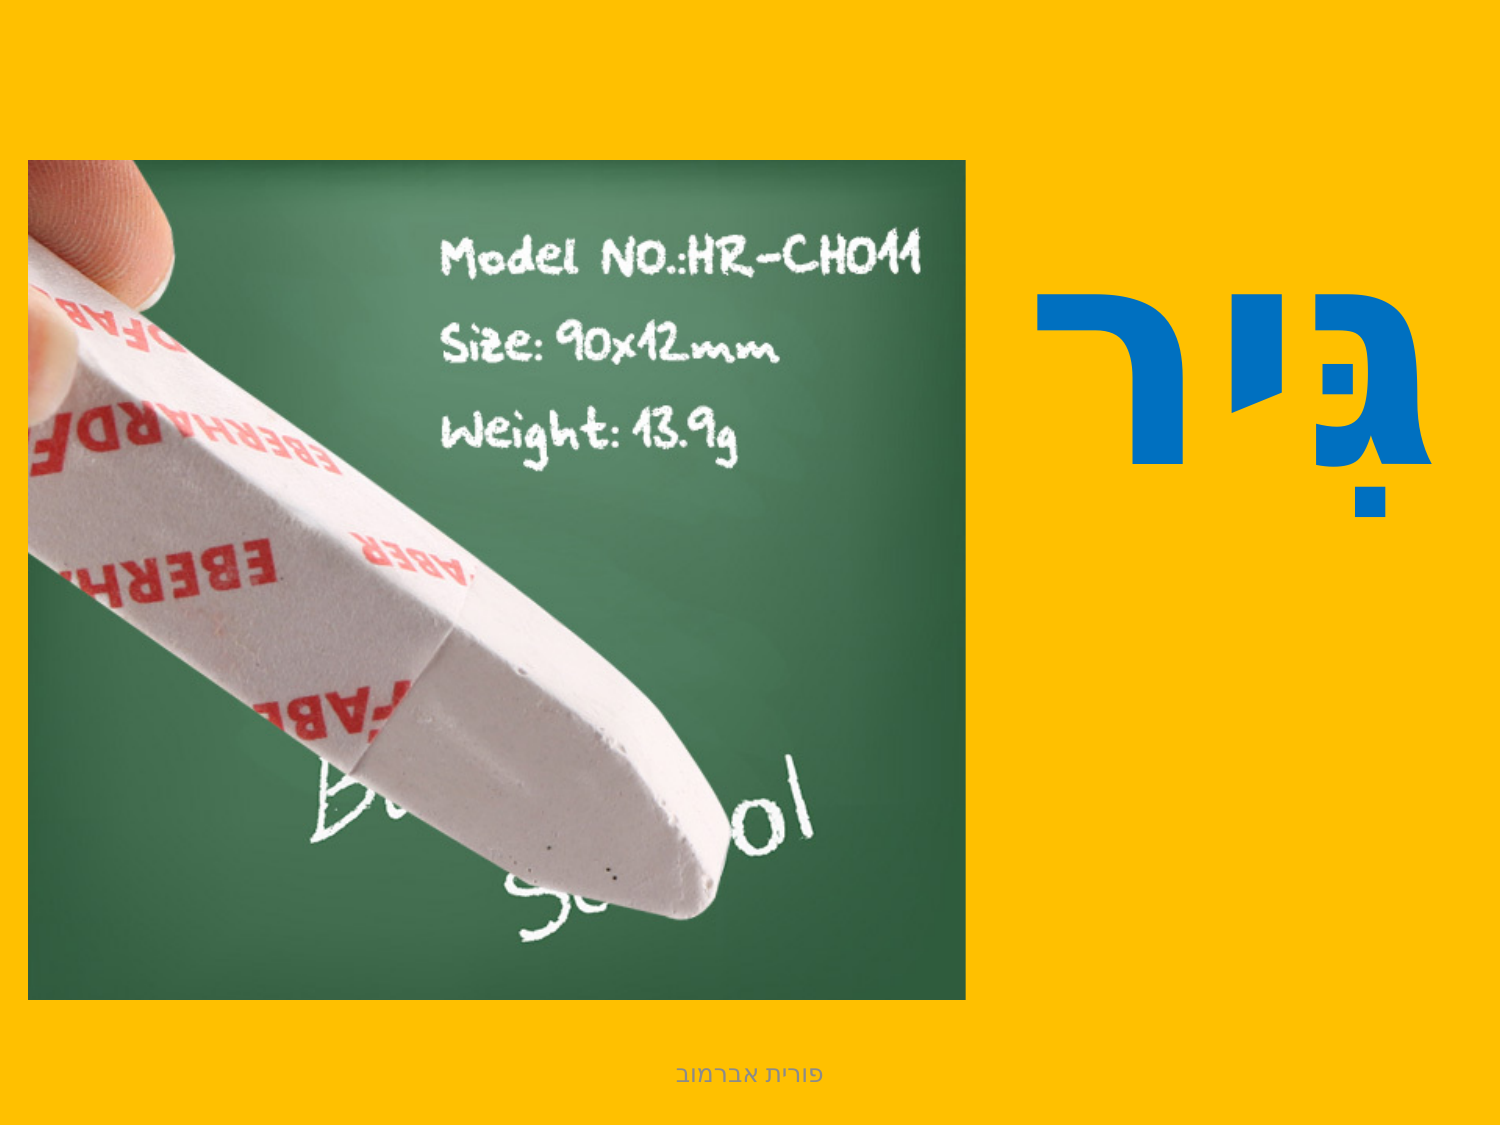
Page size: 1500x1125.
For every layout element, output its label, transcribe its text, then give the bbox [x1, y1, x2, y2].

picture [27, 160, 966, 1000]
footer פורית אברמוב [512, 1042, 988, 1103]
title גִּיר [969, 219, 1500, 461]
